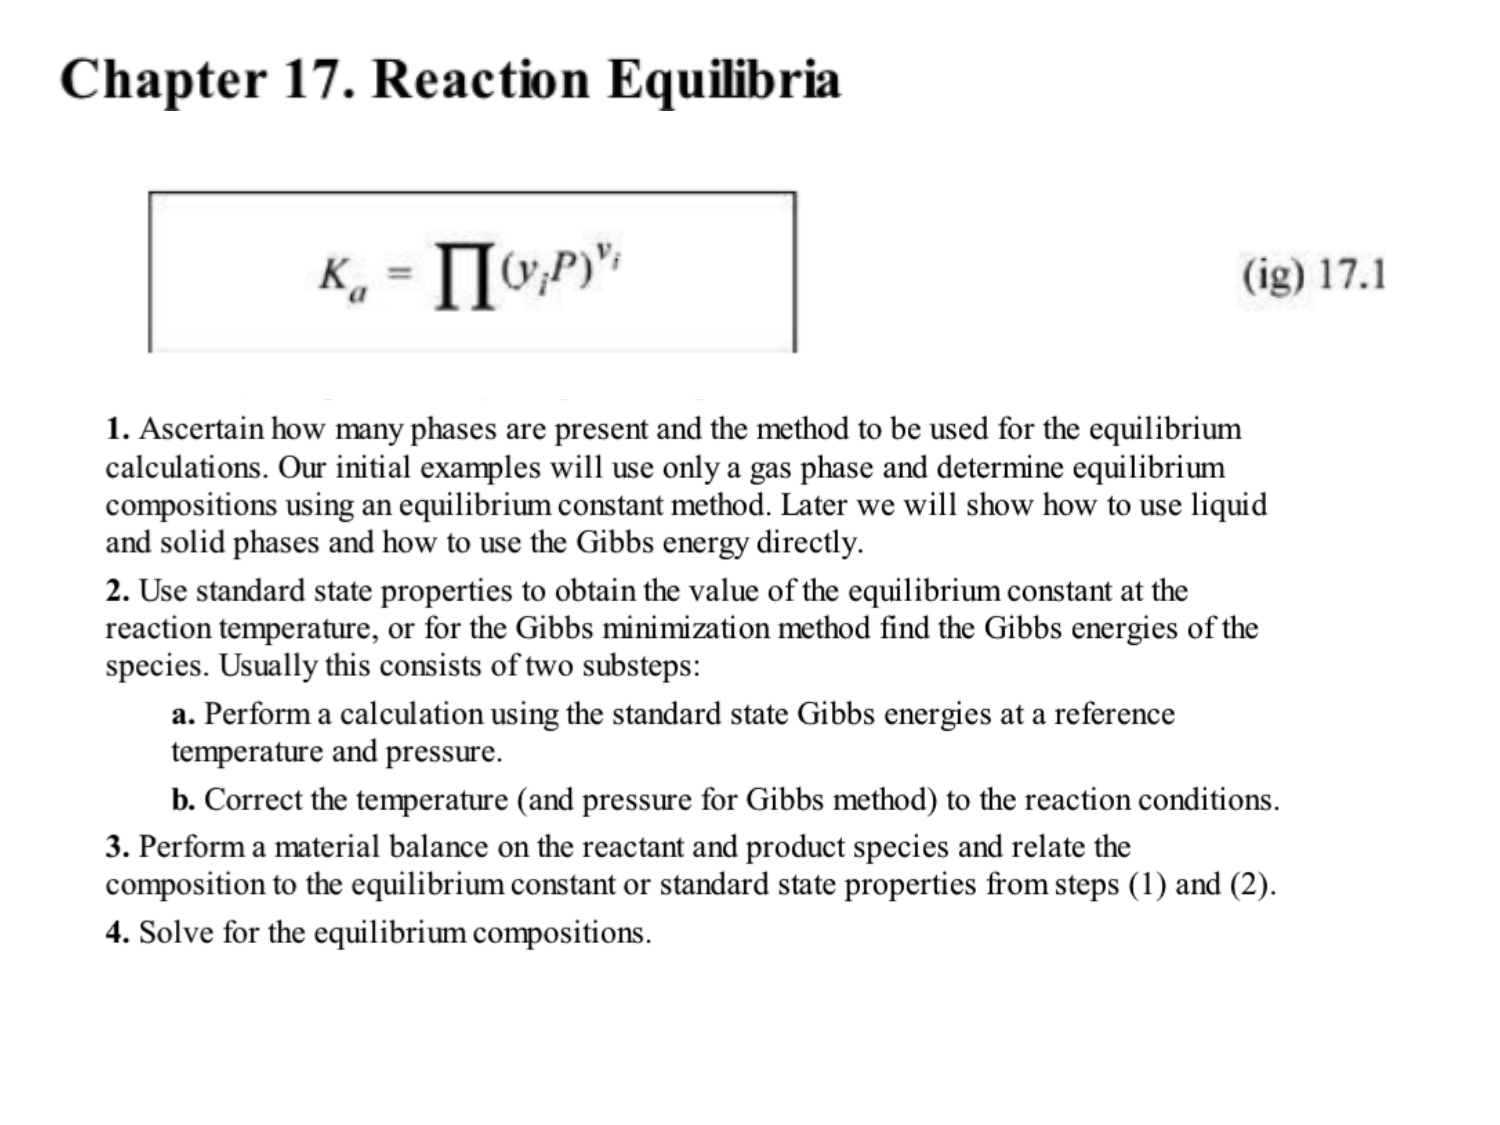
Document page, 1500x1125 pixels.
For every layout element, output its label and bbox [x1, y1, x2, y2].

picture [50, 43, 860, 111]
picture [94, 399, 1295, 954]
picture [132, 175, 1398, 362]
